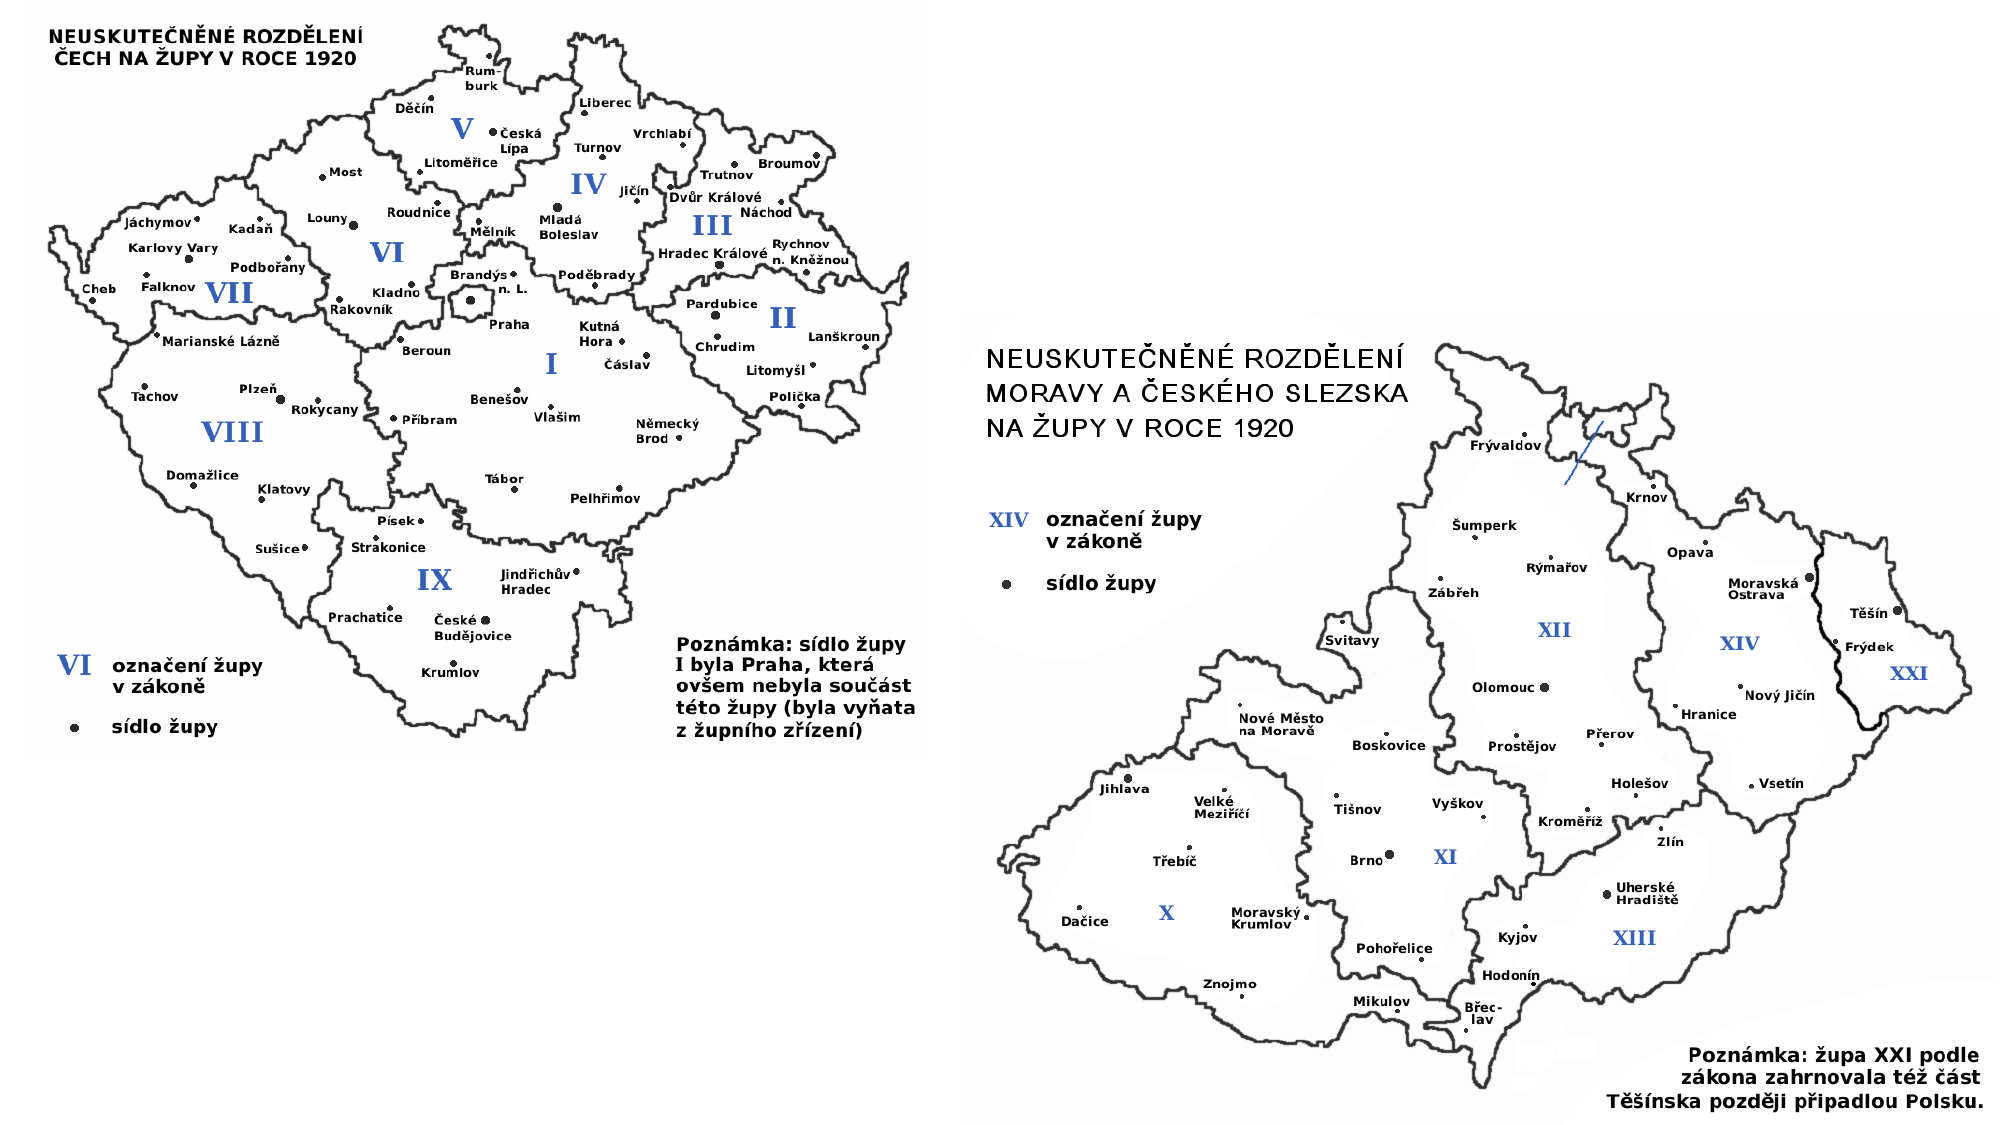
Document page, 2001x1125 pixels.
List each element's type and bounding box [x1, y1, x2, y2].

picture [959, 312, 2000, 1125]
picture [25, 0, 929, 757]
